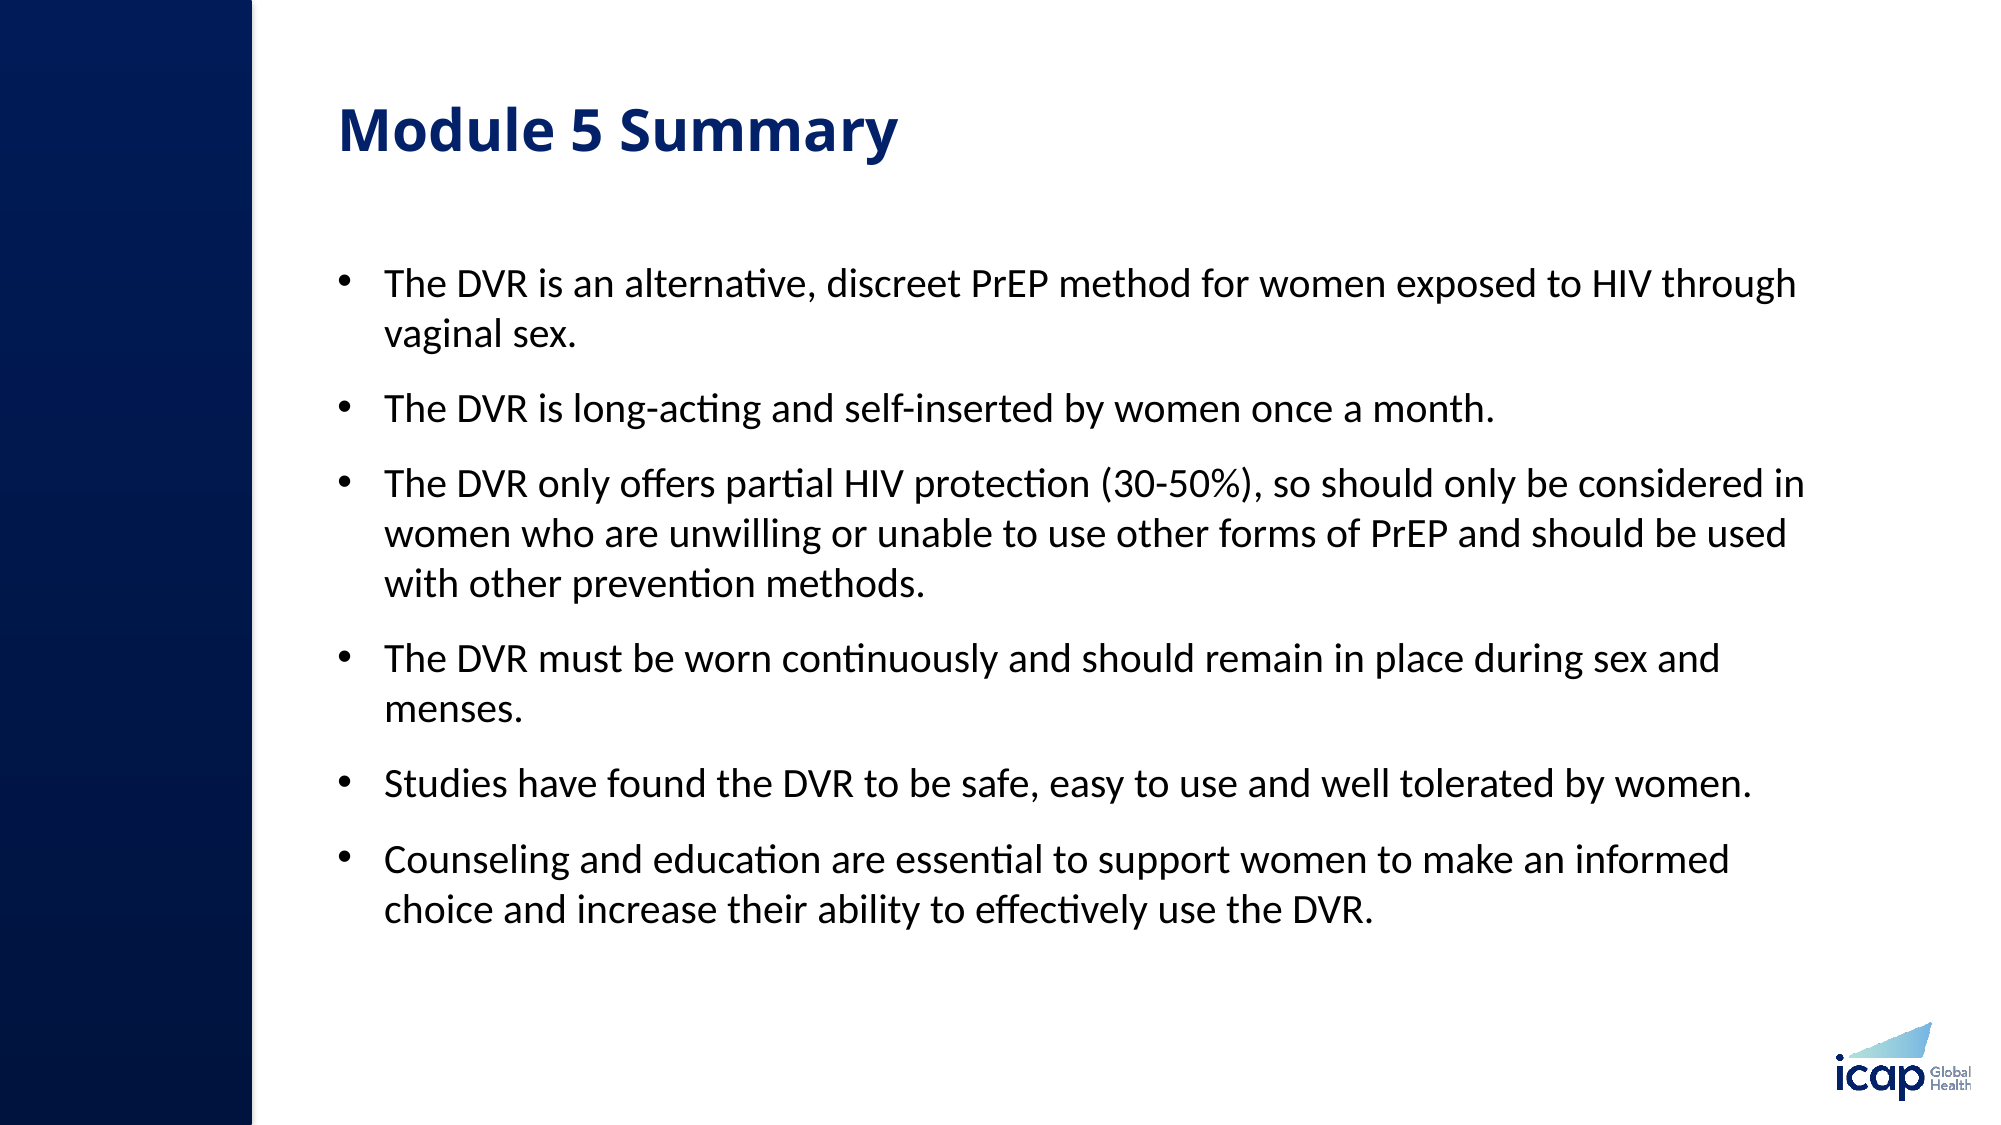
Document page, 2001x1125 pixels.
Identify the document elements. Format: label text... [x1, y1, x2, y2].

title Module 5 Summary [322, 85, 1823, 223]
list The DVR is an alternative, discreet PrEP method for women exposed to HIV through vaginal sex. The DVR is long-acting and self-inserted by women once a month. The DVR only offers partial HIV protection (30-50%), so should only be considered in women who are unwilling or unable to use other forms of PrEP and should be used with other prevention methods. The DVR must be worn continuously and should remain in place during sex and menses. Studies have found the DVR to be safe, easy to use and well tolerated by women. Counseling and education are essential to support women to make an informed choice and increase their ability to effectively use the DVR. [322, 247, 1823, 1026]
picture [1836, 1022, 1971, 1101]
